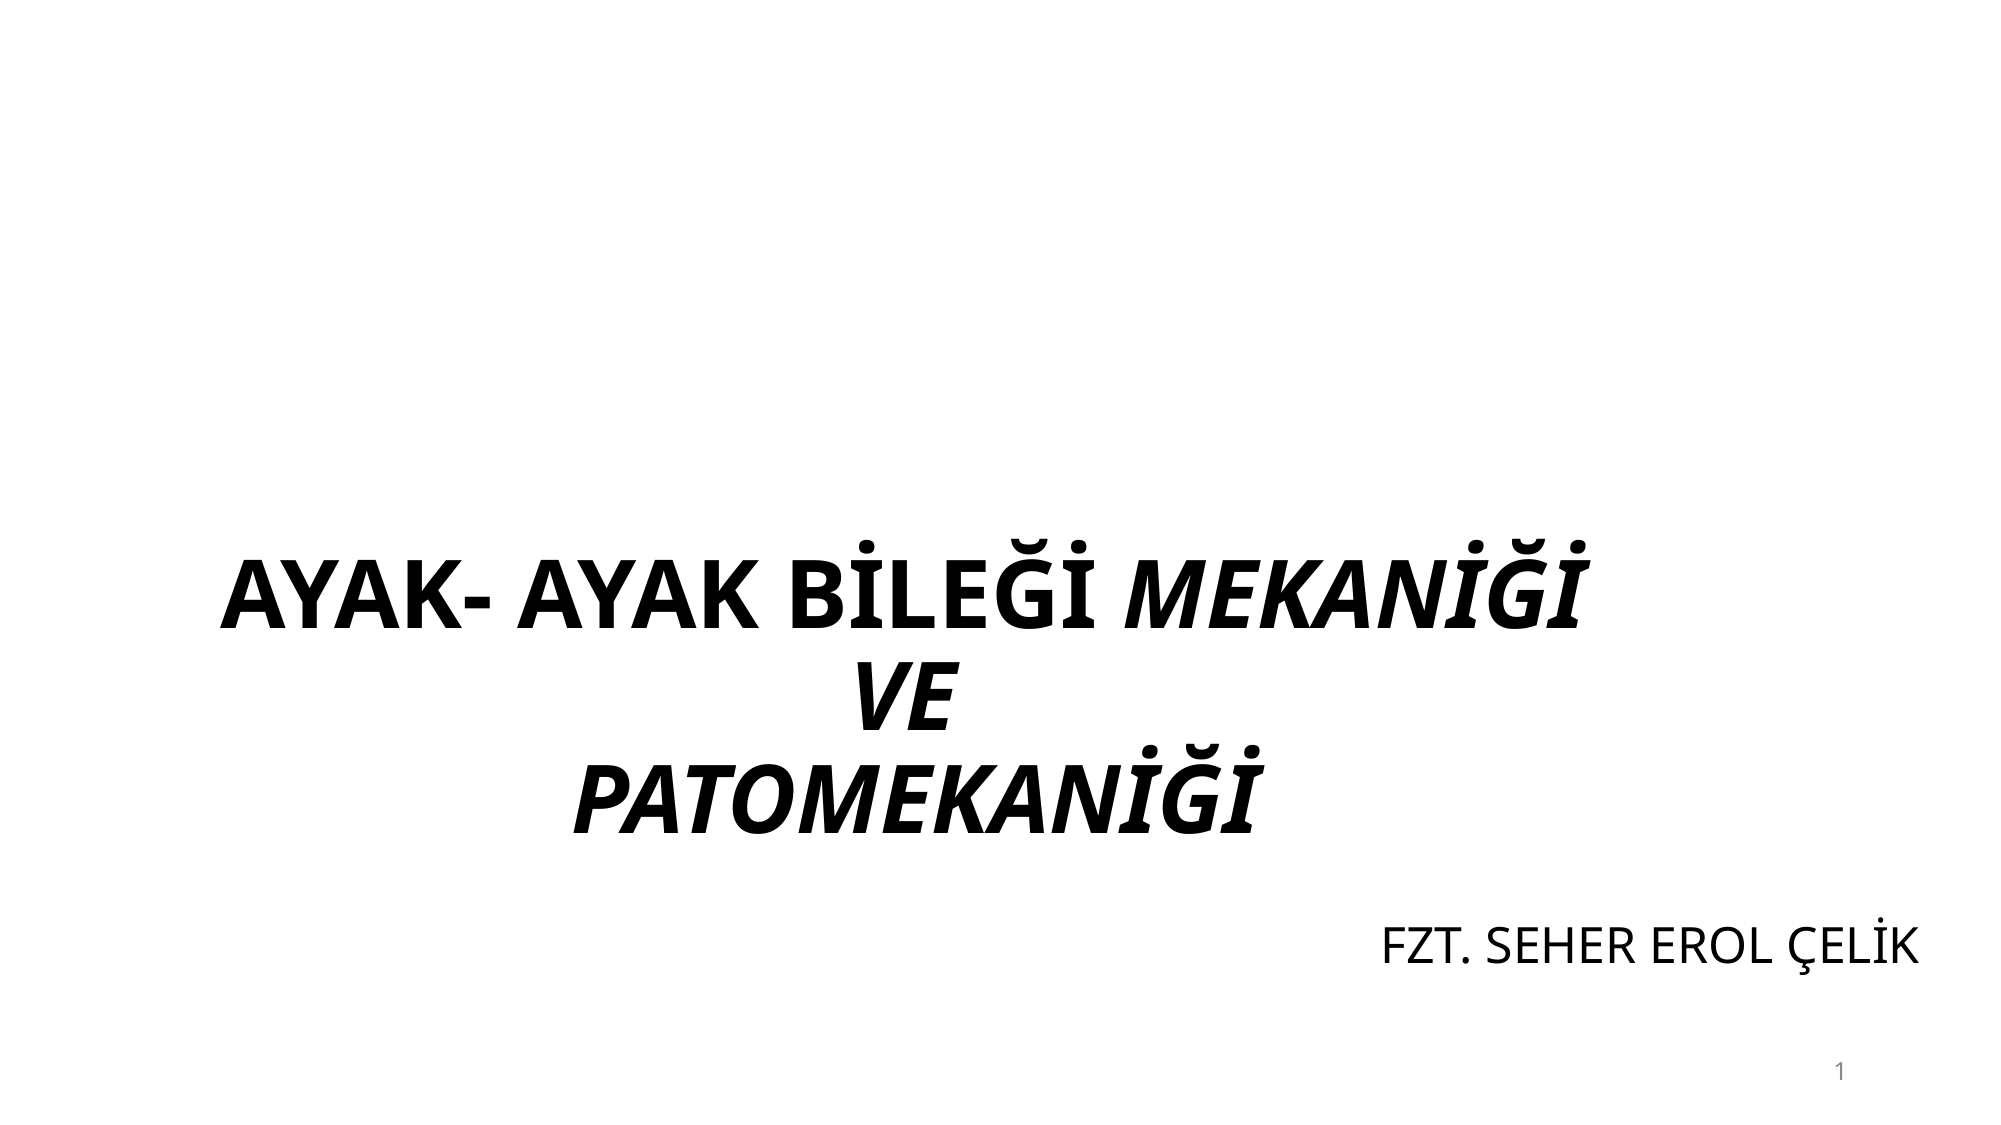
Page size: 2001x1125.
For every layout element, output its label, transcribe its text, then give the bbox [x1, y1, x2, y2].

subtitle FZT. SEHER EROL ÇELİK [435, 913, 1936, 1125]
title AYAK- AYAK BİLEĞİ MEKANİĞİ VE PATOMEKANİĞİ [165, 469, 1666, 862]
slide_number 1 [1412, 1042, 1863, 1103]
